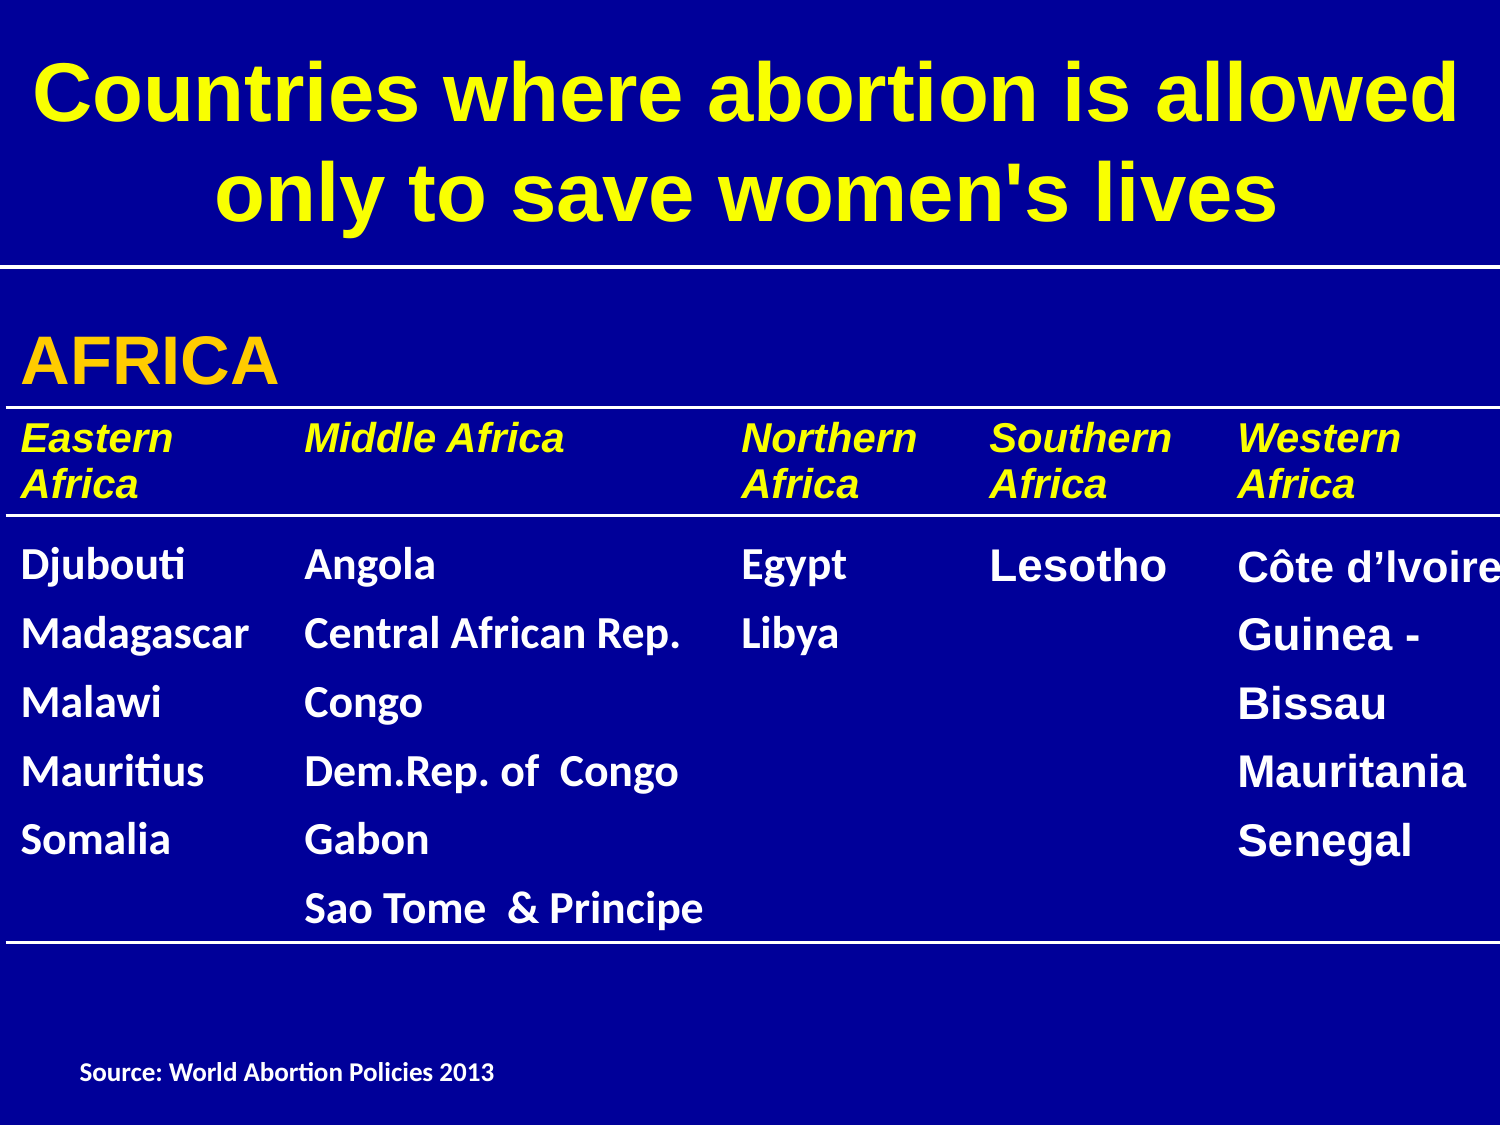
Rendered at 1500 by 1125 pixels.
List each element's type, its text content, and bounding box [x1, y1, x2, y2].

text_box Source: World Abortion Policies 2013 [64, 1046, 573, 1094]
table_cell Eastern Africa [6, 409, 289, 514]
table_header AFRICA [6, 315, 1500, 406]
table_cell Angola Central African Rep. Congo Dem.Rep. of Congo Gabon Sao Tome & Principe [289, 517, 726, 941]
text_box Countries where abortion is allowed only to save women's lives [0, 30, 1495, 246]
table_cell Côte d’lvoire Guinea -Bissau Mauritania Senegal [1222, 517, 1500, 941]
table_cell Egypt Libya [726, 517, 974, 941]
table_cell Middle Africa [289, 409, 726, 514]
table_cell Djubouti Madagascar Malawi Mauritius Somalia [6, 517, 289, 941]
table_cell Southern Africa [974, 409, 1222, 514]
table_cell Western Africa [1222, 409, 1500, 514]
table_cell Northern Africa [726, 409, 974, 514]
table_cell Lesotho [974, 517, 1222, 941]
